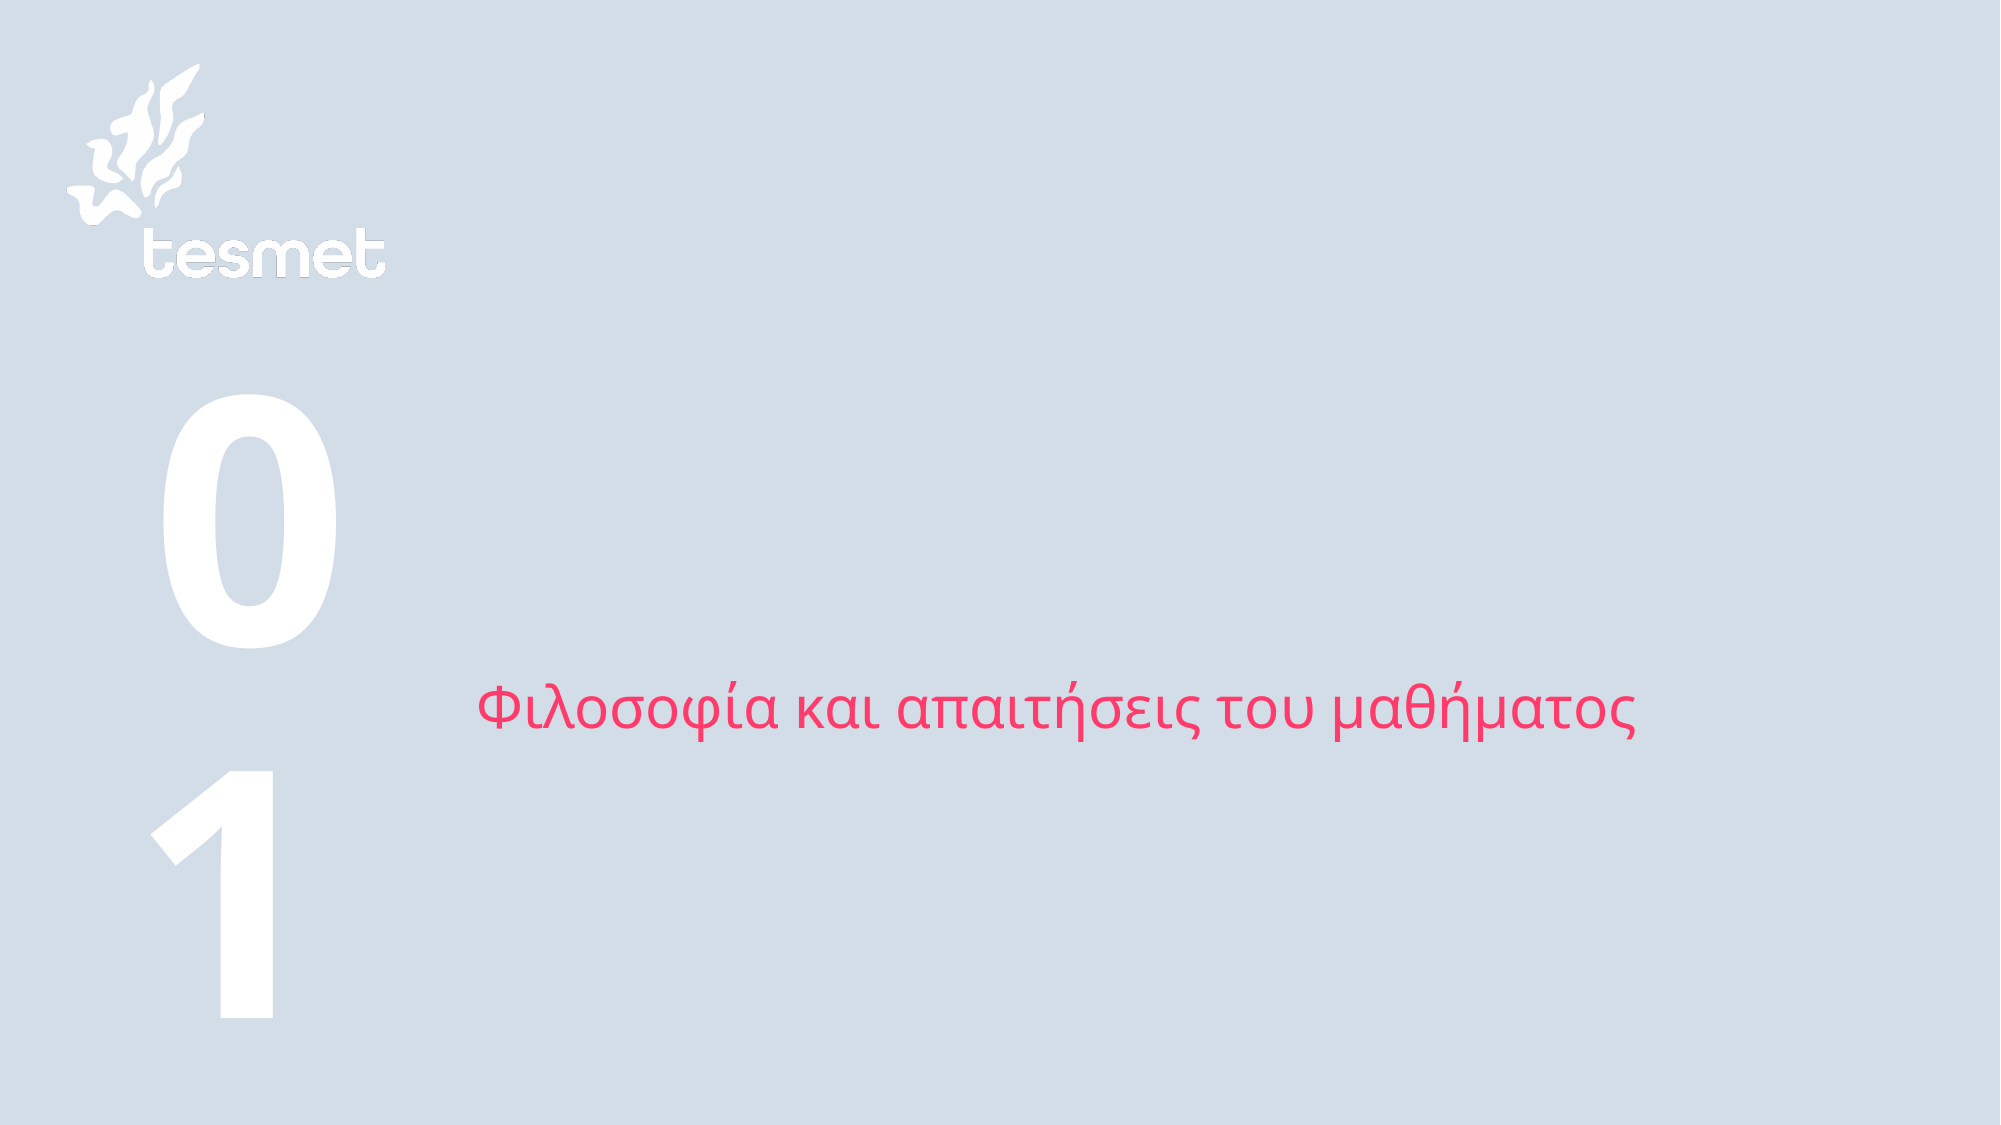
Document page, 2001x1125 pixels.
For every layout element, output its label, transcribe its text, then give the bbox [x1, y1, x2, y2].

list 01 [53, 562, 407, 878]
title Φιλοσοφία και απαιτήσεις του μαθήματος [461, 562, 1893, 749]
